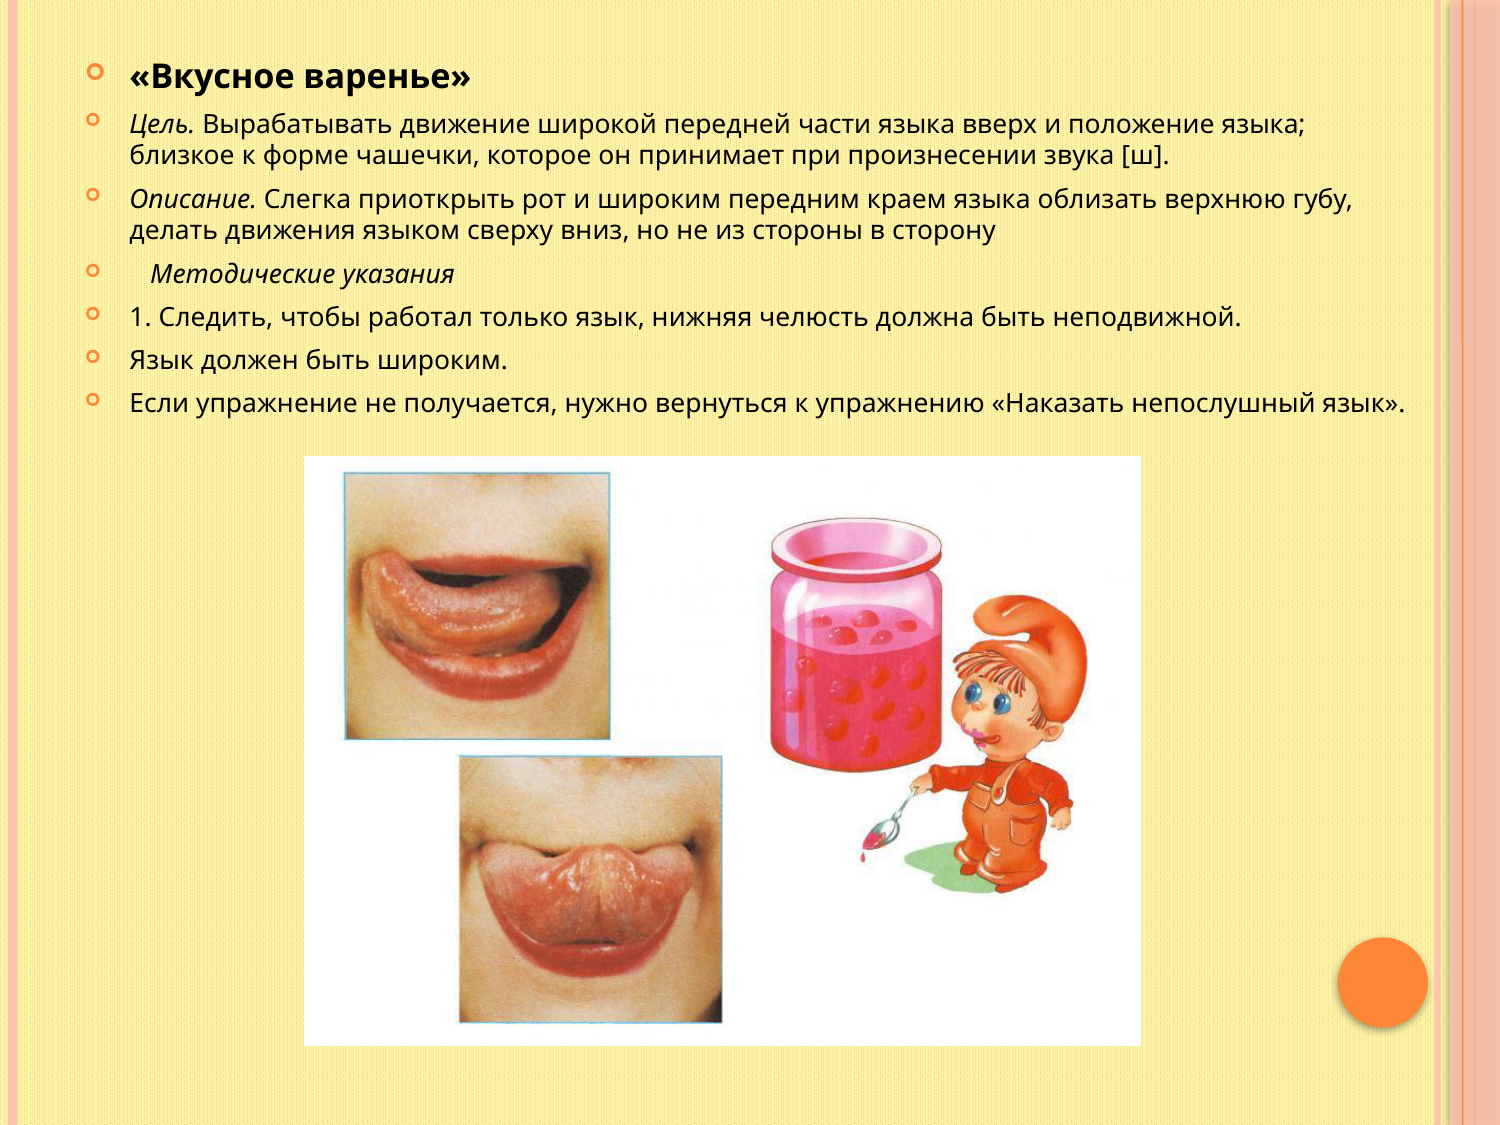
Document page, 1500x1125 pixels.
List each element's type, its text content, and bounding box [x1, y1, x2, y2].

list «Вкусное варенье» Цель. Вырабатывать движение широкой передней части языка вверх и положение языка; близкое к форме чашечки, которое он принимает при произнесении звука [ш]. Описание. Слегка приоткрыть рот и широким передним краем языка облизать верхнюю губу, делать движения языком сверху вниз, но не из стороны в сторону Методические указания 1. Следить, чтобы работал только язык, нижняя челюсть должна быть неподвижной. Язык должен быть широким. Если упражнение не получается, нужно вернуться к упражнению «Наказать непослушный язык». [70, 46, 1430, 481]
picture [304, 456, 1142, 1046]
